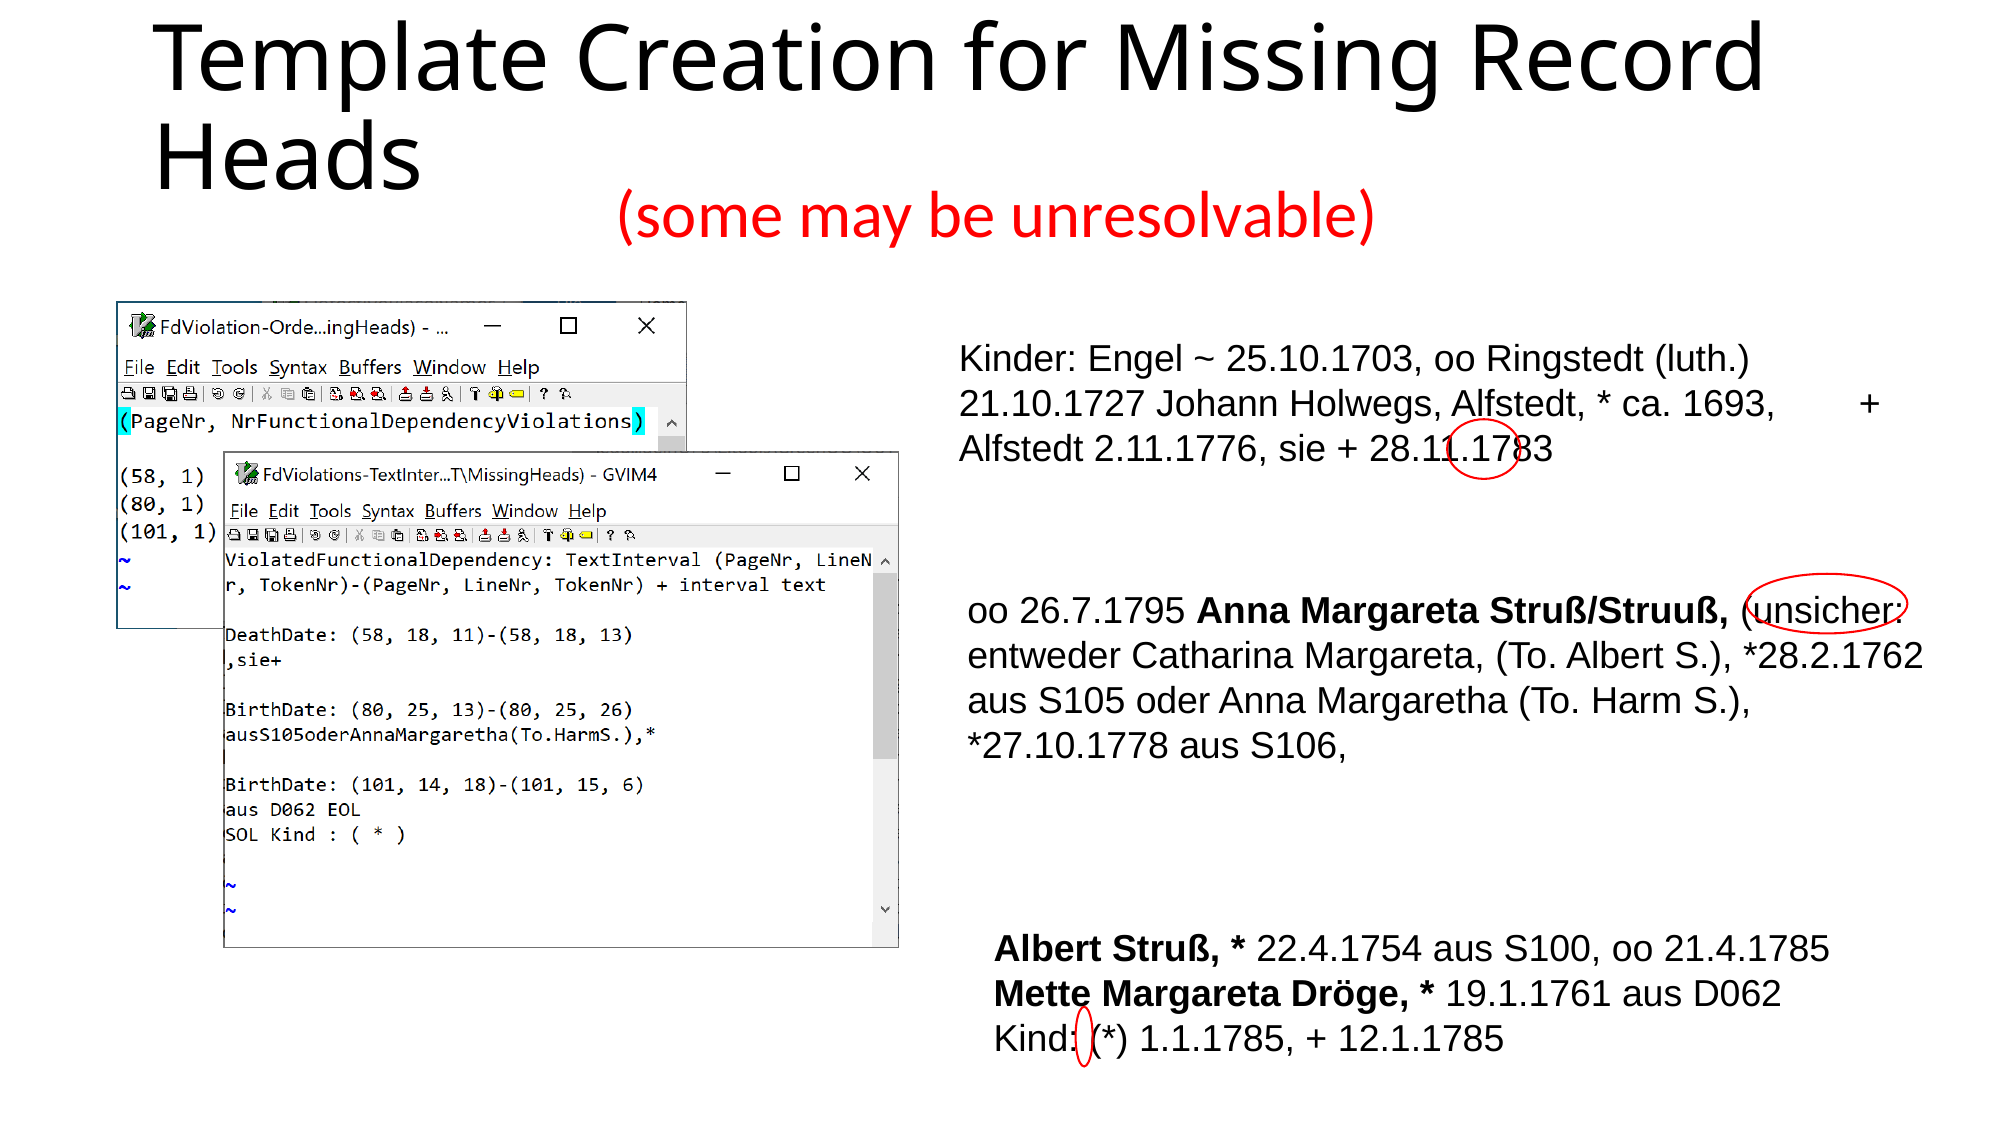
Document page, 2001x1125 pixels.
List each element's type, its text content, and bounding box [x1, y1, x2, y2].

picture [116, 301, 899, 948]
text_box Albert Struß, * 22.4.1754 aus S100, oo 21.4.1785 Mette Margareta Dröge, * 19.1.1761 aus D062 Kind: (*) 1.1.1785, + 12.1.1785 [978, 916, 1855, 1067]
text_box oo 26.7.1795 Anna Margareta Struß/Struuß, (unsicher: entweder Catharina Margareta, (To. Albert S.), *28.2.1762 aus S105 oder Anna Margaretha (To. Harm S.), *27.10.1778 aus S106, [952, 578, 1953, 774]
text_box Kinder: Engel ~ 25.10.1703, oo Ringstedt (luth.) 21.10.1727 Johann Holwegs, Alfstedt, * ca. 1693, + Alfstedt 2.11.1776, sie + 28.11.1783 [944, 327, 1944, 477]
text_box [1745, 572, 1909, 635]
text_box [1074, 1005, 1094, 1068]
text_box (some may be unresolvable) [600, 163, 1394, 259]
text_box [1446, 418, 1522, 480]
title Template Creation for Missing Record Heads [137, 1, 1863, 220]
